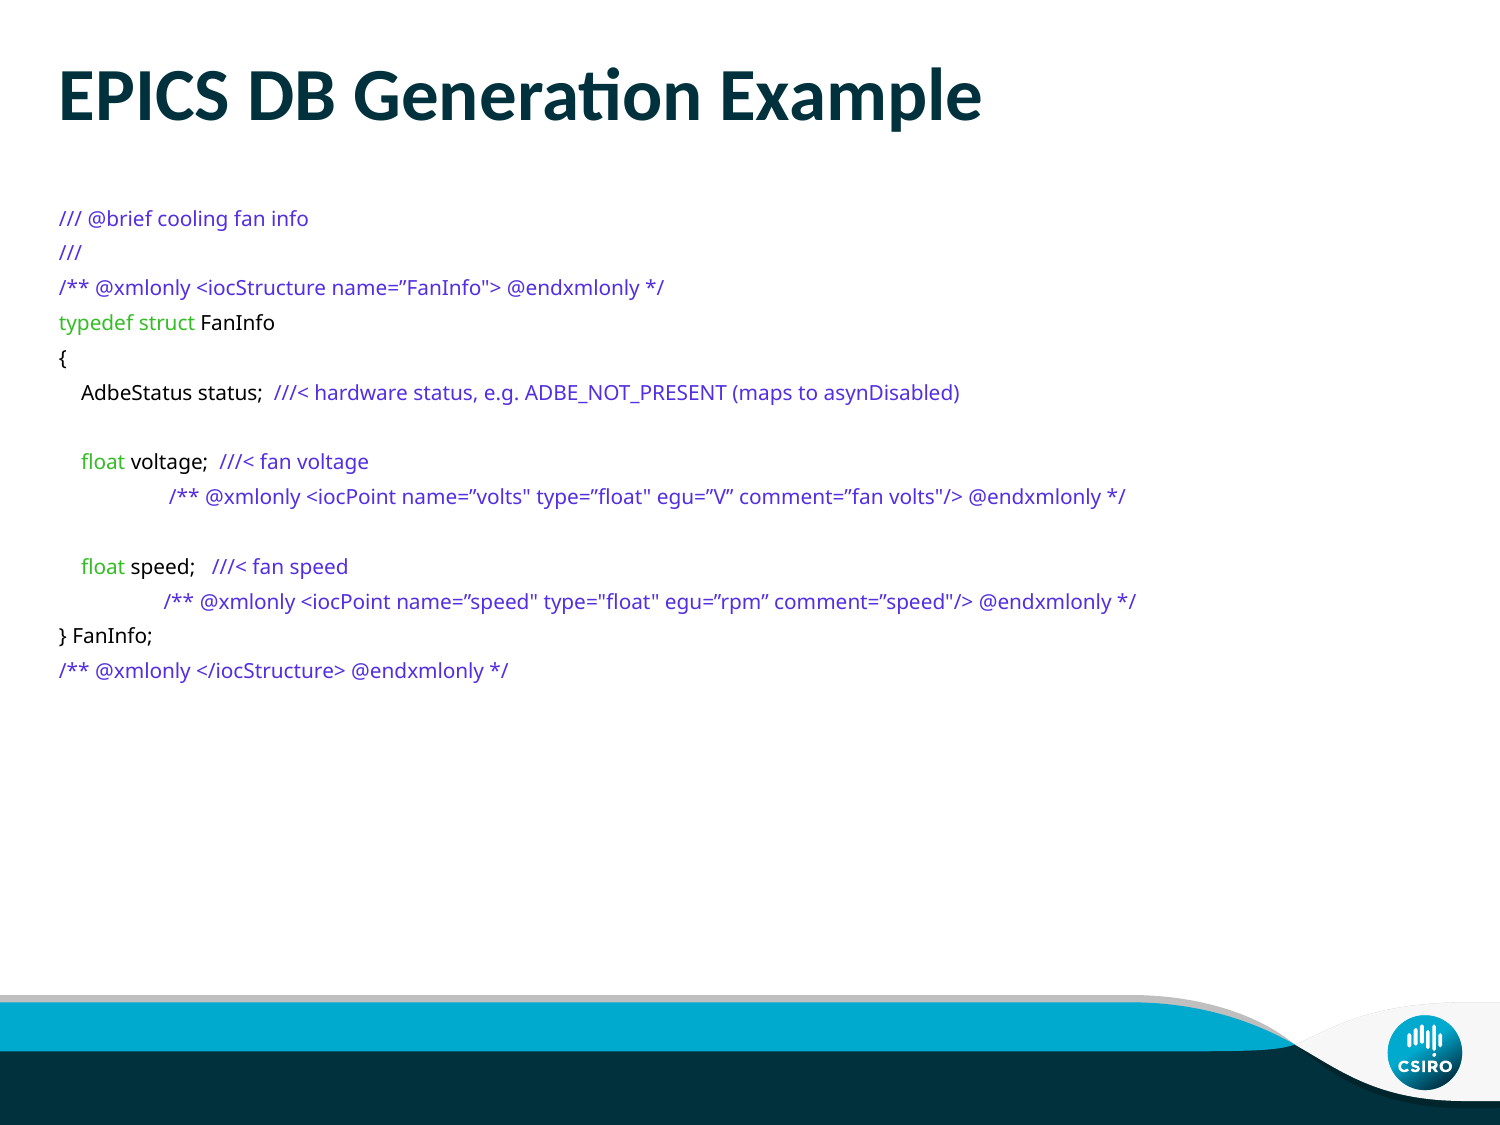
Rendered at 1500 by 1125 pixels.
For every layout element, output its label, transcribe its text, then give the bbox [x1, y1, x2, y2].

list /// @brief cooling fan info /// /** @xmlonly <iocStructure name=”FanInfo"> @endxmlonly */ typedef struct FanInfo { AdbeStatus status; ///< hardware status, e.g. ADBE_NOT_PRESENT (maps to asynDisabled) float voltage; ///< fan voltage /** @xmlonly <iocPoint name=”volts" type=”float" egu=”V” comment=”fan volts"/> @endxmlonly */ float speed; ///< fan speed /** @xmlonly <iocPoint name=”speed" type="float" egu=”rpm” comment=”speed"/> @endxmlonly */ } FanInfo; /** @xmlonly </iocStructure> @endxmlonly */ [58, 208, 1447, 959]
title EPICS DB Generation Example [58, 45, 1447, 185]
